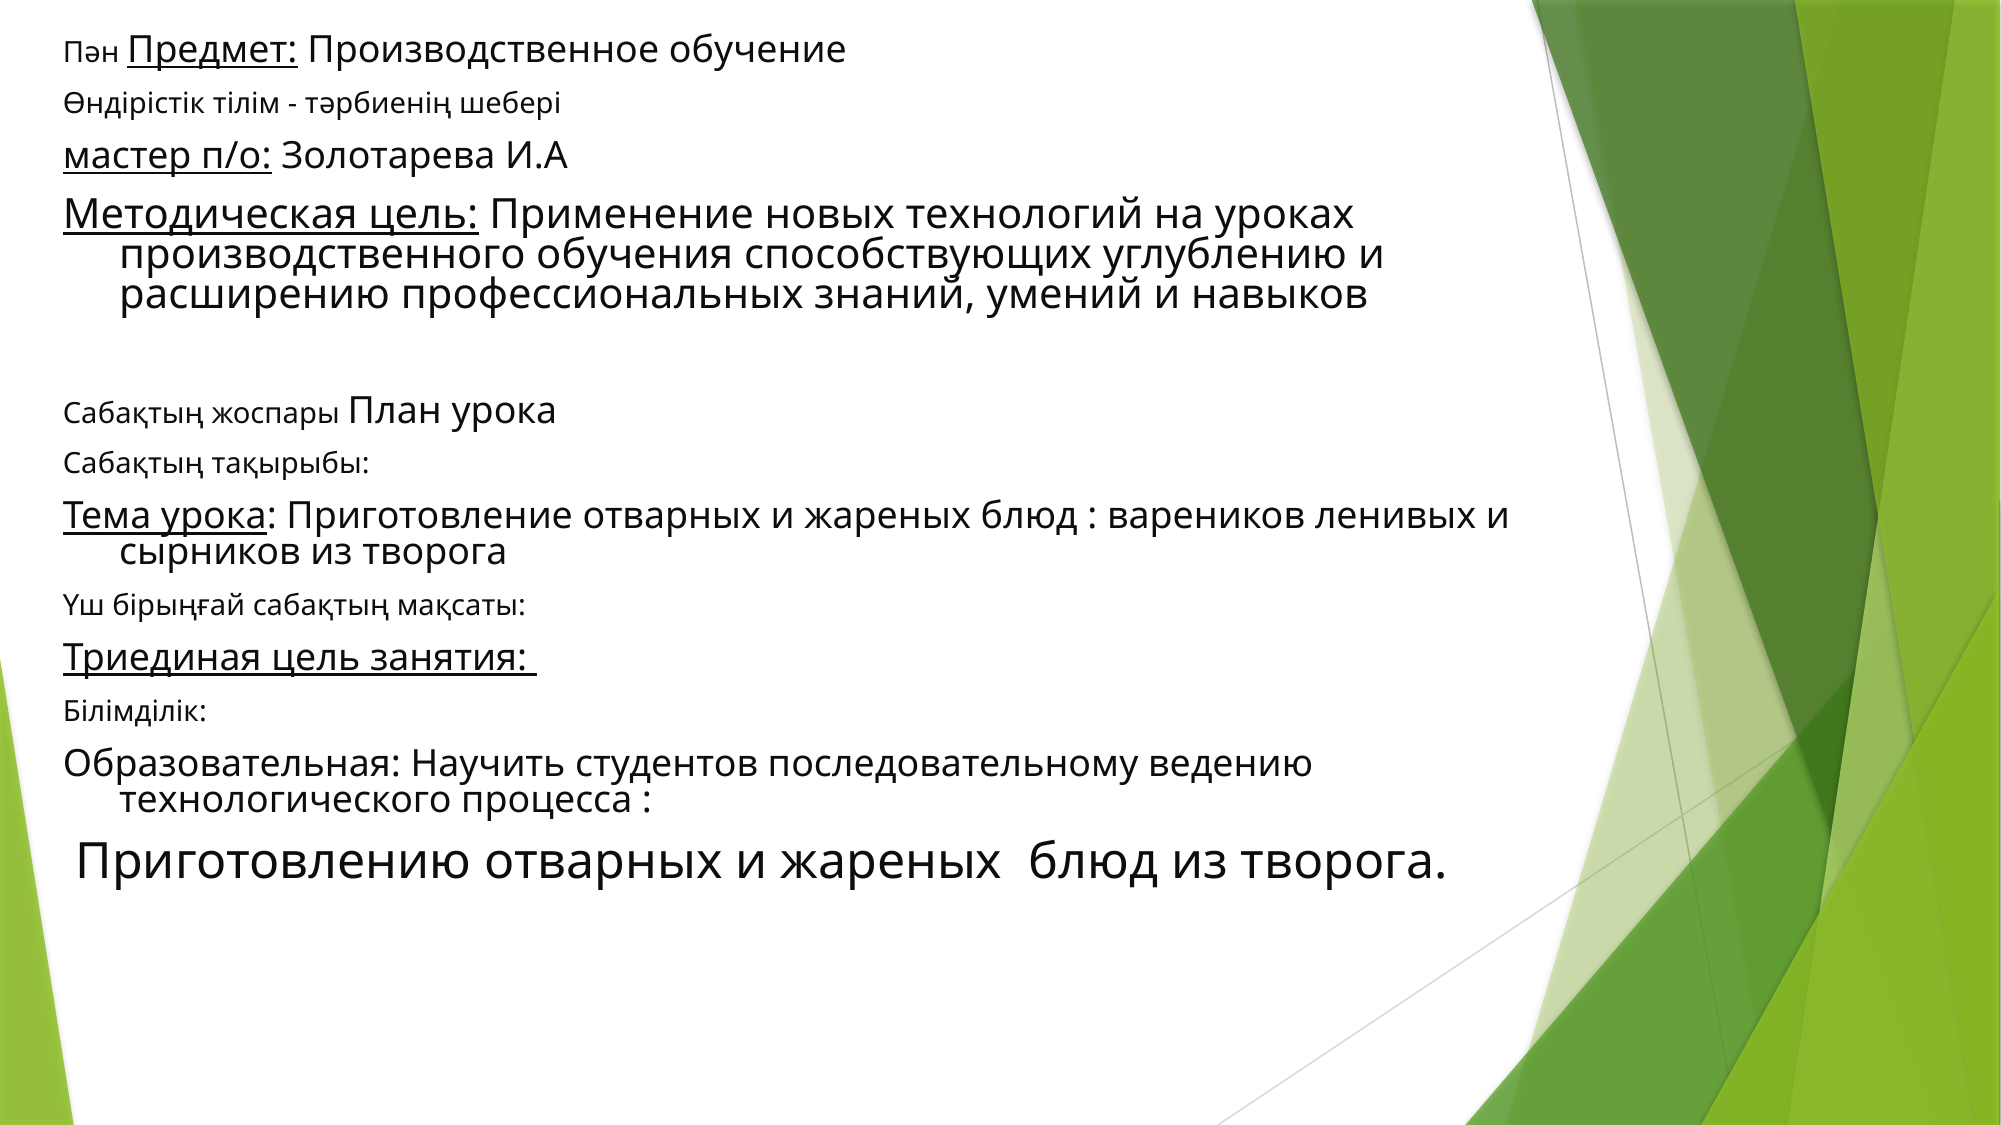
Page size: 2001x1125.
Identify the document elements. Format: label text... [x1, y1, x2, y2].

list Пән Предмет: Производственное обучение Өндірістік тілім - тәрбиенің шебері мастер п/о: Золотарева И.А Методическая цель: Применение новых технологий на уроках производственного обучения способствующих углублению и расширению профессиональных знаний, умений и навыков Сабақтың жоспары План урока Сабақтың тақырыбы: Тема урока: Приготовление отварных и жареных блюд : вареников ленивых и сырников из творога Үш бірыңғай сабақтың мақсаты: Триединая цель занятия: Білімділік: Образовательная: Научить студентов последовательному ведению технологического процесса : Приготовлению отварных и жареных блюд из творога. [47, 26, 1630, 1053]
